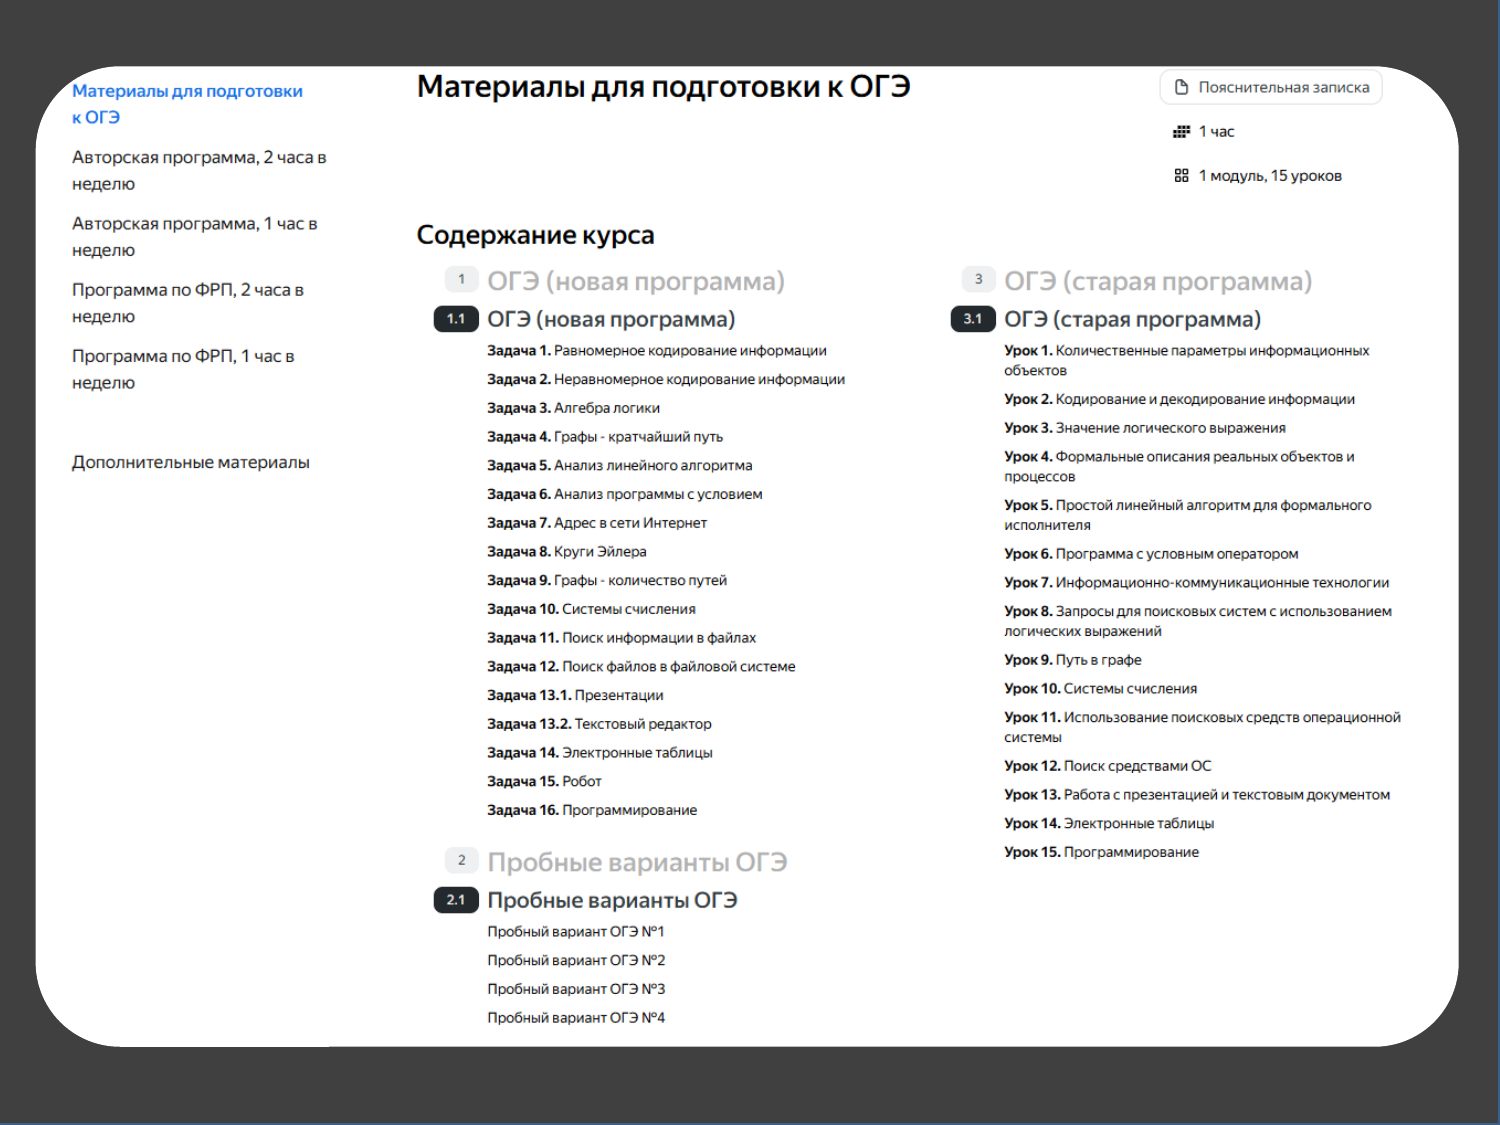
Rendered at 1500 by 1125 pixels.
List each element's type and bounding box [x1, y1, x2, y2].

text_box [0, 0, 1500, 1125]
picture [35, 66, 1459, 1047]
